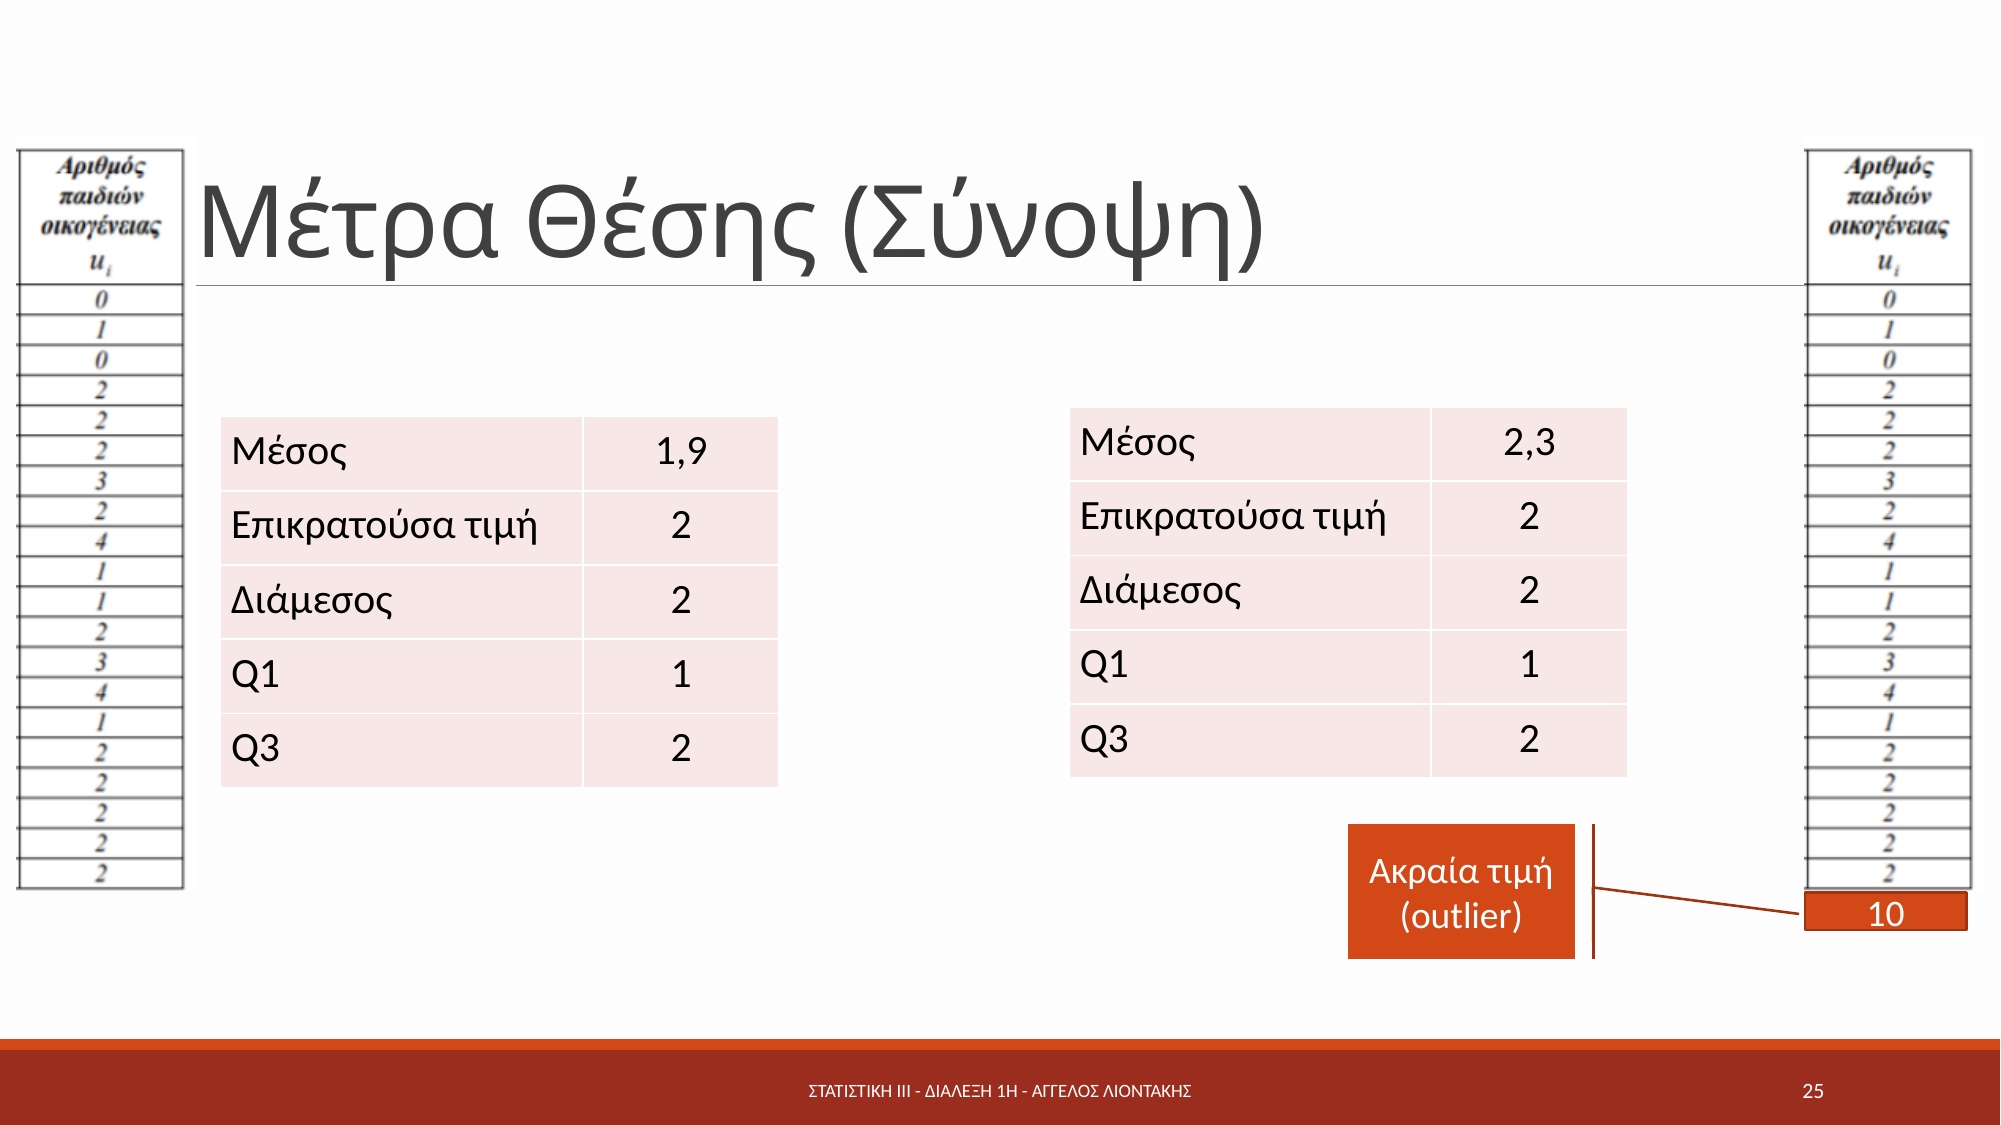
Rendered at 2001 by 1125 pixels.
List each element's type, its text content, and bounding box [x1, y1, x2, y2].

table_header 1,9 [584, 417, 778, 490]
table_cell Q3 [221, 714, 582, 787]
text_box Ακραία τιμή (outlier) [1348, 824, 1575, 959]
text_box Ακραία τιμή (outlier) [1591, 823, 1800, 959]
text_box 10 [1804, 899, 1968, 931]
table_cell 2 [584, 492, 778, 564]
slide_number 25 [1624, 1059, 1840, 1120]
table_cell Q1 [1070, 631, 1430, 703]
table_header Μέσος [221, 417, 582, 490]
table_cell 2 [1432, 482, 1627, 555]
table_cell 2 [584, 566, 778, 638]
table_header Μέσος [1070, 408, 1430, 480]
table_cell Διάμεσος [221, 566, 582, 638]
table_cell 2 [1432, 556, 1627, 629]
table_cell 1 [584, 640, 778, 713]
picture [1804, 136, 1985, 893]
table_cell 1 [1432, 631, 1627, 703]
table_cell 2 [584, 714, 778, 787]
table_header 2,3 [1432, 408, 1627, 480]
title Μέτρα Θέσης (Σύνοψη) [180, 47, 1830, 285]
table_cell Q3 [1070, 705, 1430, 777]
table_cell Διάμεσος [1070, 556, 1430, 629]
picture [15, 135, 196, 892]
table_cell Επικρατούσα τιμή [1070, 482, 1430, 555]
table_cell 2 [1432, 705, 1627, 777]
table_cell Q1 [221, 640, 582, 713]
table_cell Επικρατούσα τιμή [221, 492, 582, 564]
footer Στατιστική ΙΙΙ - Διάλεξη 1η - Άγγελος Λιοντάκης [604, 1059, 1396, 1120]
